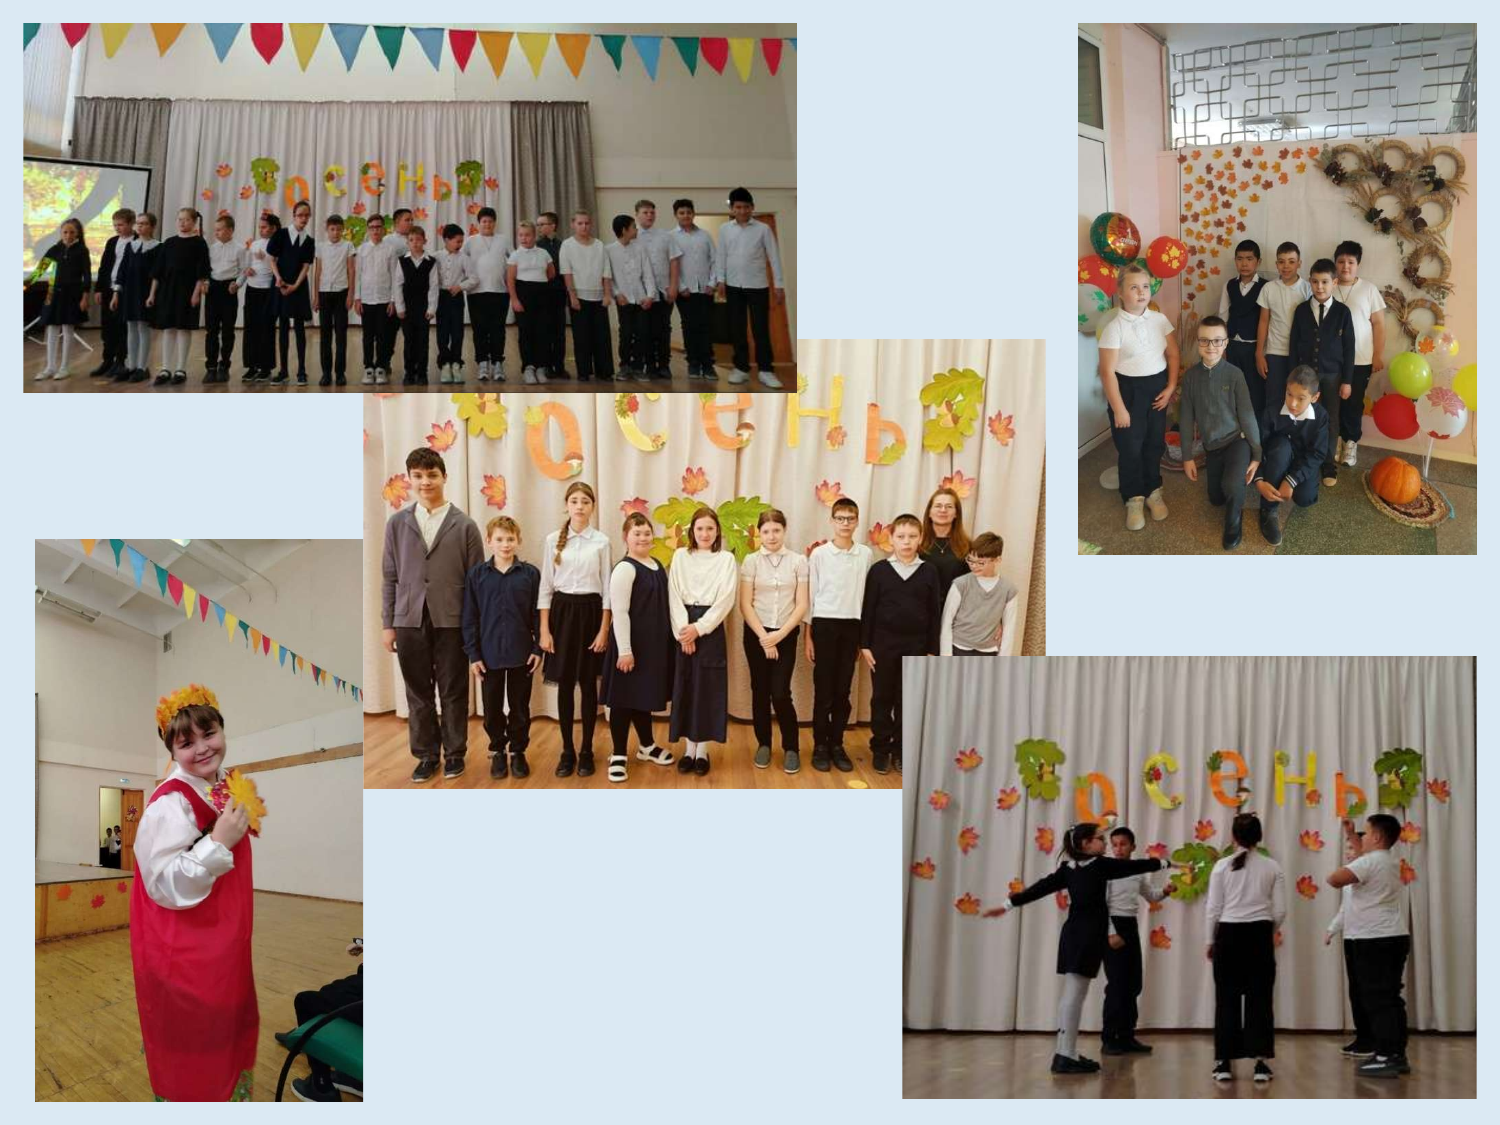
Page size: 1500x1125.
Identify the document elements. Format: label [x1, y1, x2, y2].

picture [23, 23, 798, 393]
list [362, 339, 1046, 790]
picture [34, 538, 364, 1102]
picture [902, 655, 1477, 1099]
picture [1077, 23, 1477, 555]
